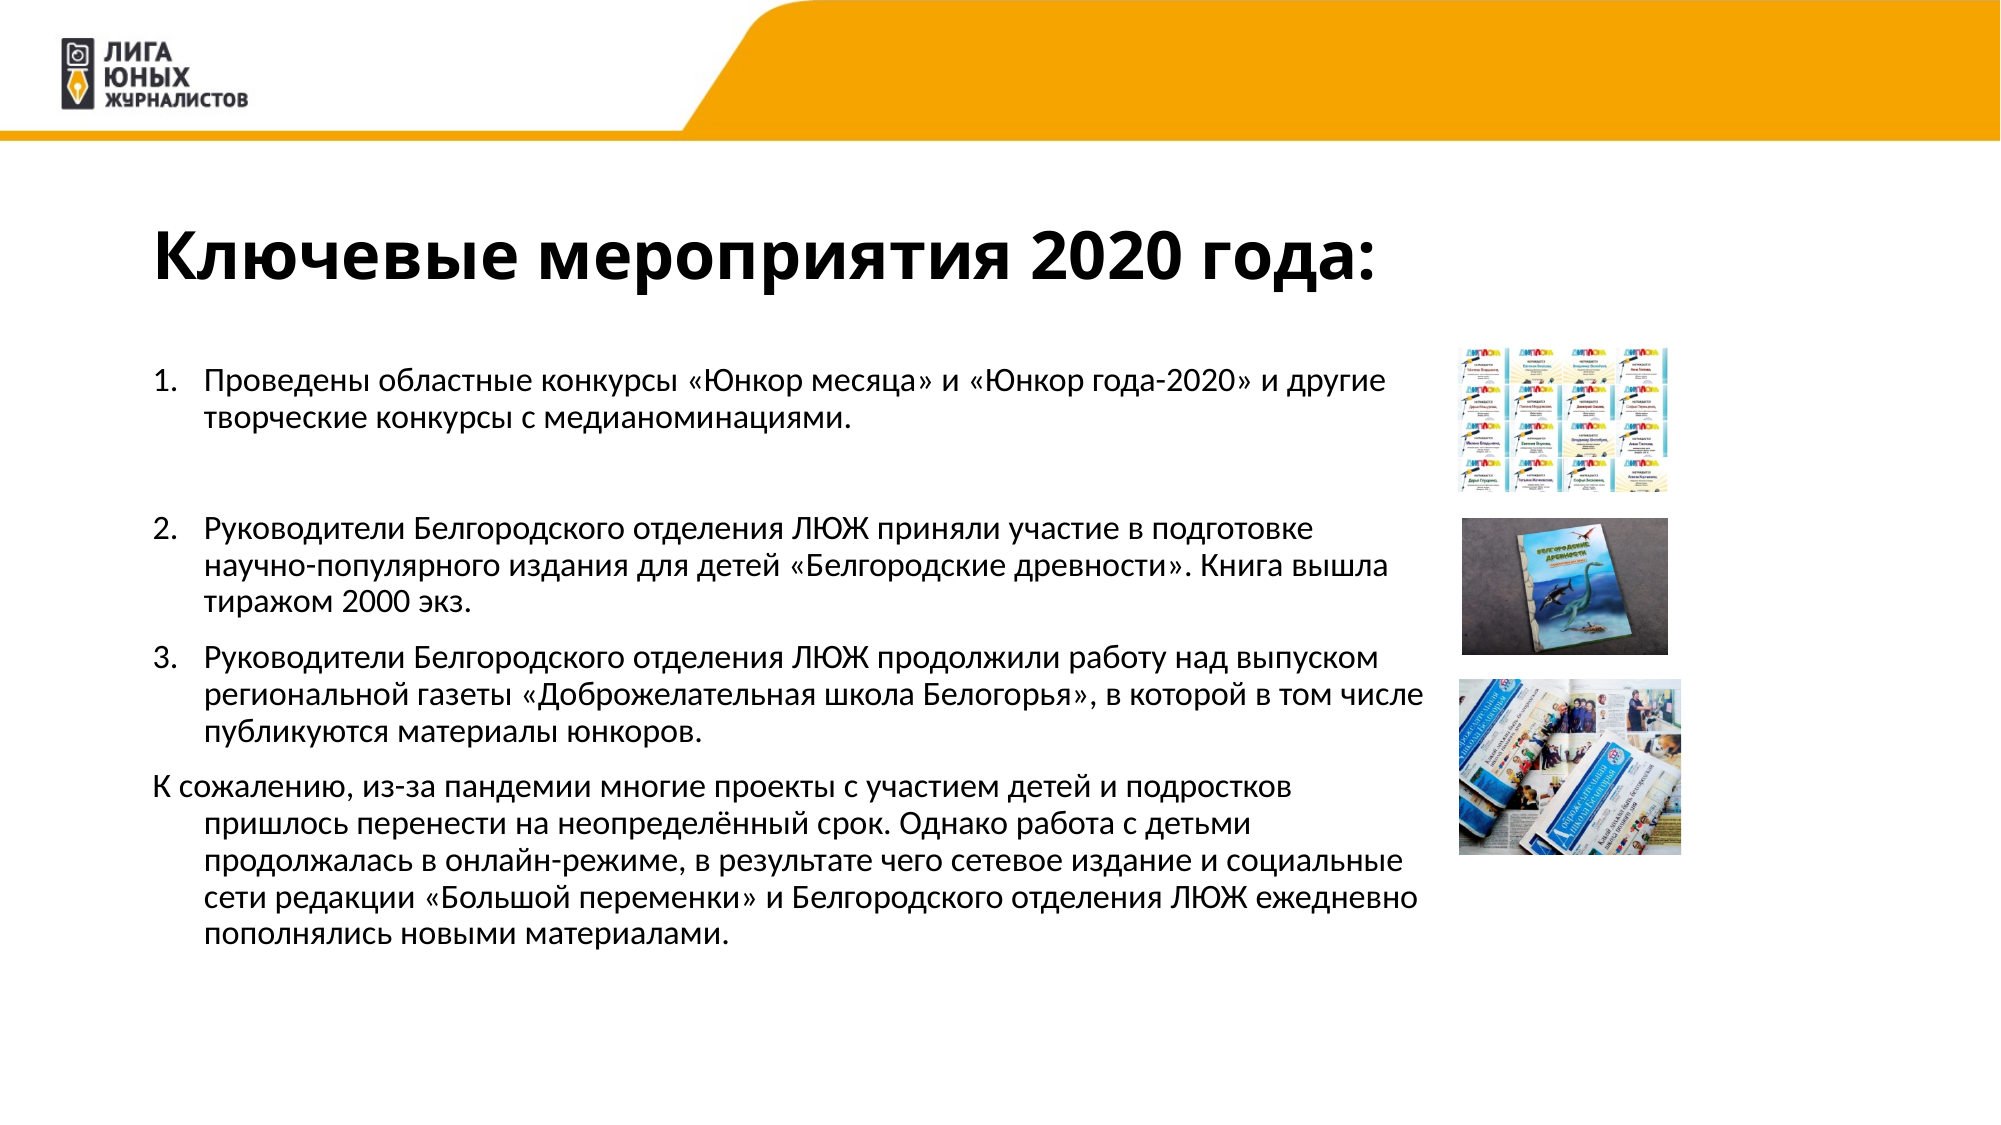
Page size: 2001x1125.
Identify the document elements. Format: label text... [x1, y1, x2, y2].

picture [0, 0, 2001, 1125]
list Проведены областные конкурсы «Юнкор месяца» и «Юнкор года-2020» и другие творческие конкурсы с медианоминациями. Руководители Белгородского отделения ЛЮЖ приняли участие в подготовке научно-популярного издания для детей «Белгородские древности». Книга вышла тиражом 2000 экз. Руководители Белгородского отделения ЛЮЖ продолжили работу над выпуском региональной газеты «Доброжелательная школа Белогорья», в которой в том числе публикуются материалы юнкоров. К сожалению, из-за пандемии многие проекты с участием детей и подростков пришлось перенести на неопределённый срок. Однако работа с детьми продолжалась в онлайн-режиме, в результате чего сетевое издание и социальные сети редакции «Большой переменки» и Белгородского отделения ЛЮЖ ежедневно пополнялись новыми материалами. [137, 354, 1442, 963]
title Ключевые мероприятия 2020 года: [137, 124, 1697, 302]
